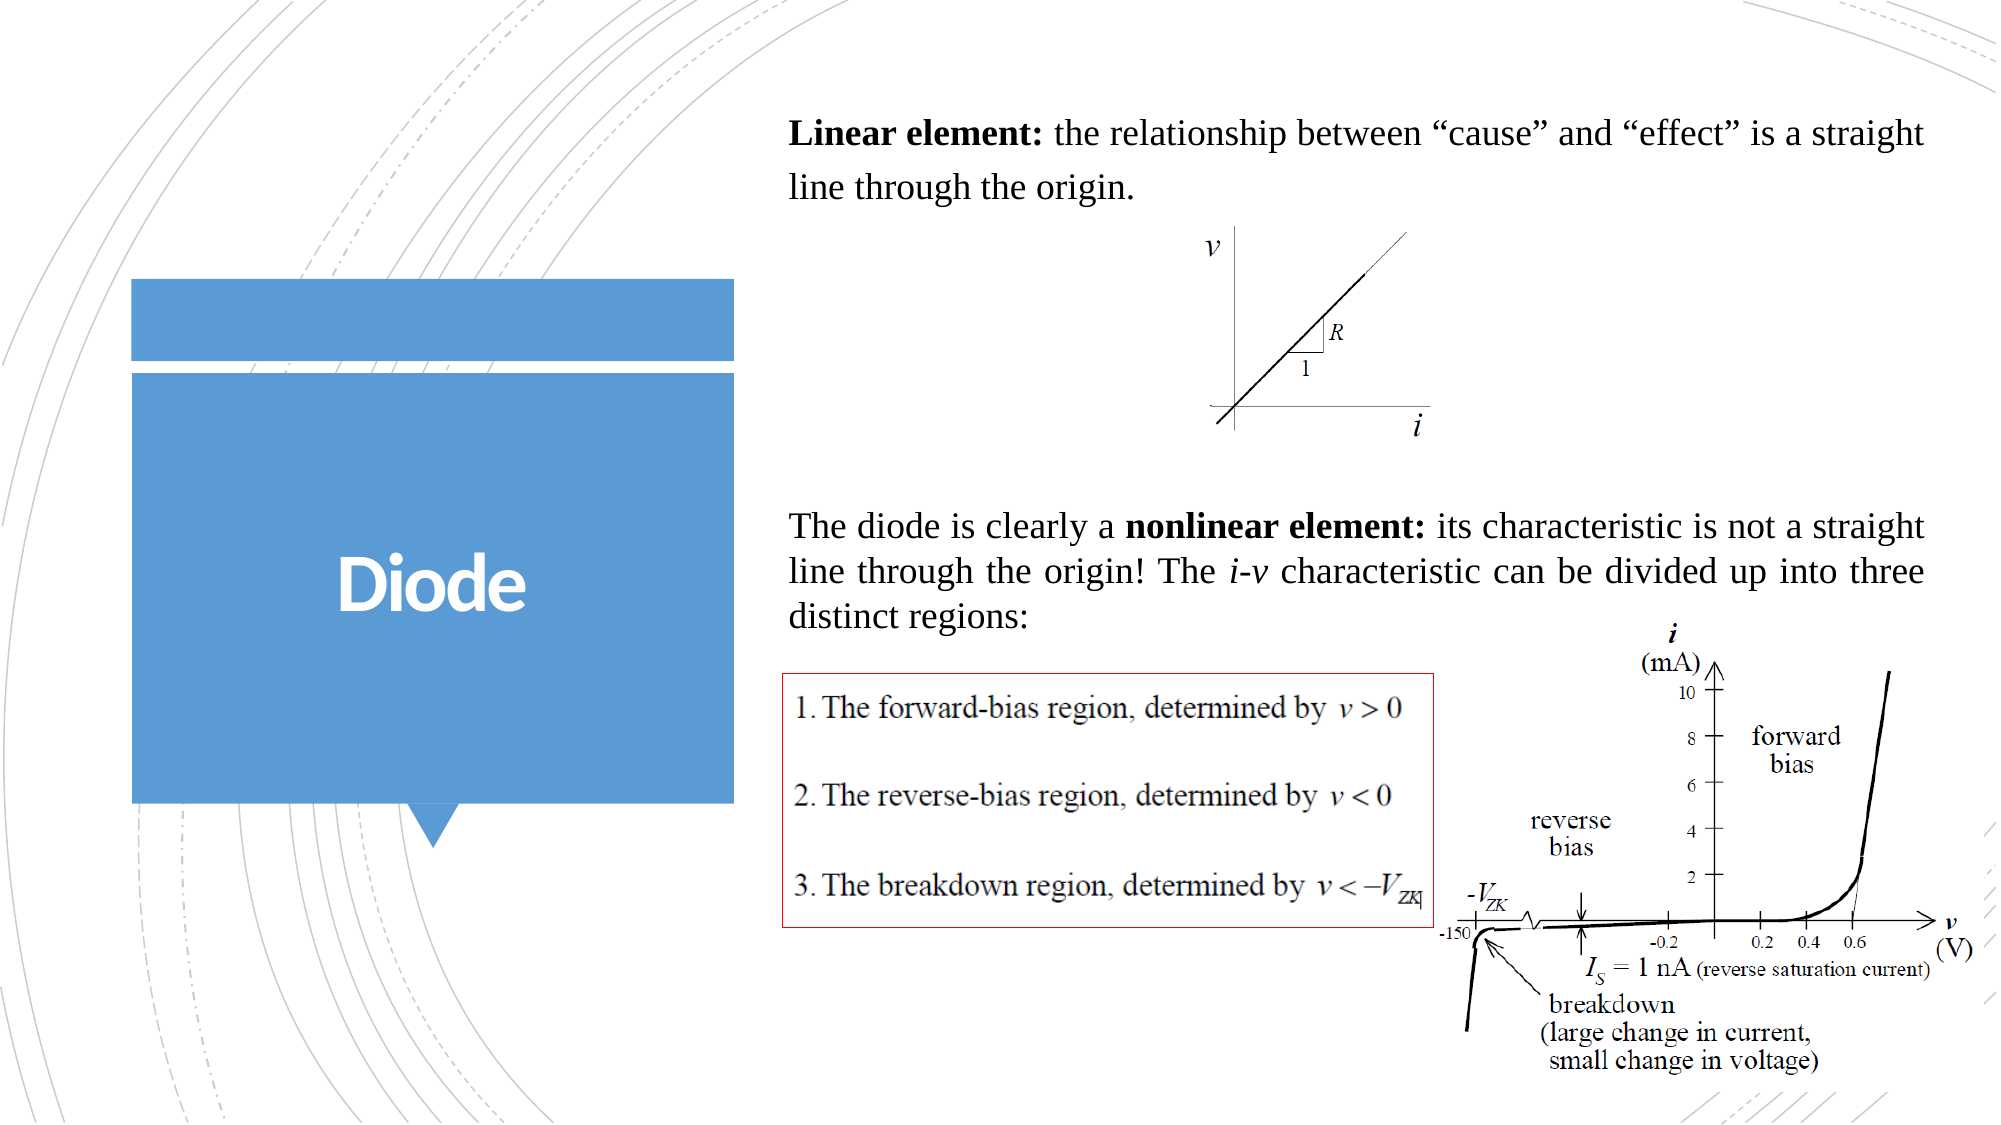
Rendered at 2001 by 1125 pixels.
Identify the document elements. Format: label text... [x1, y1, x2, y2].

picture [781, 601, 1984, 1092]
picture [1189, 212, 1459, 448]
text_box The diode is clearly a nonlinear element: its characteristic is not a straight line through the origin! The i-v characteristic can be divided up into three distinct regions: [773, 493, 1941, 643]
list Linear element: the relationship between “cause” and “effect” is a straight line through the origin. [773, 91, 1941, 229]
title Diode [145, 383, 721, 789]
